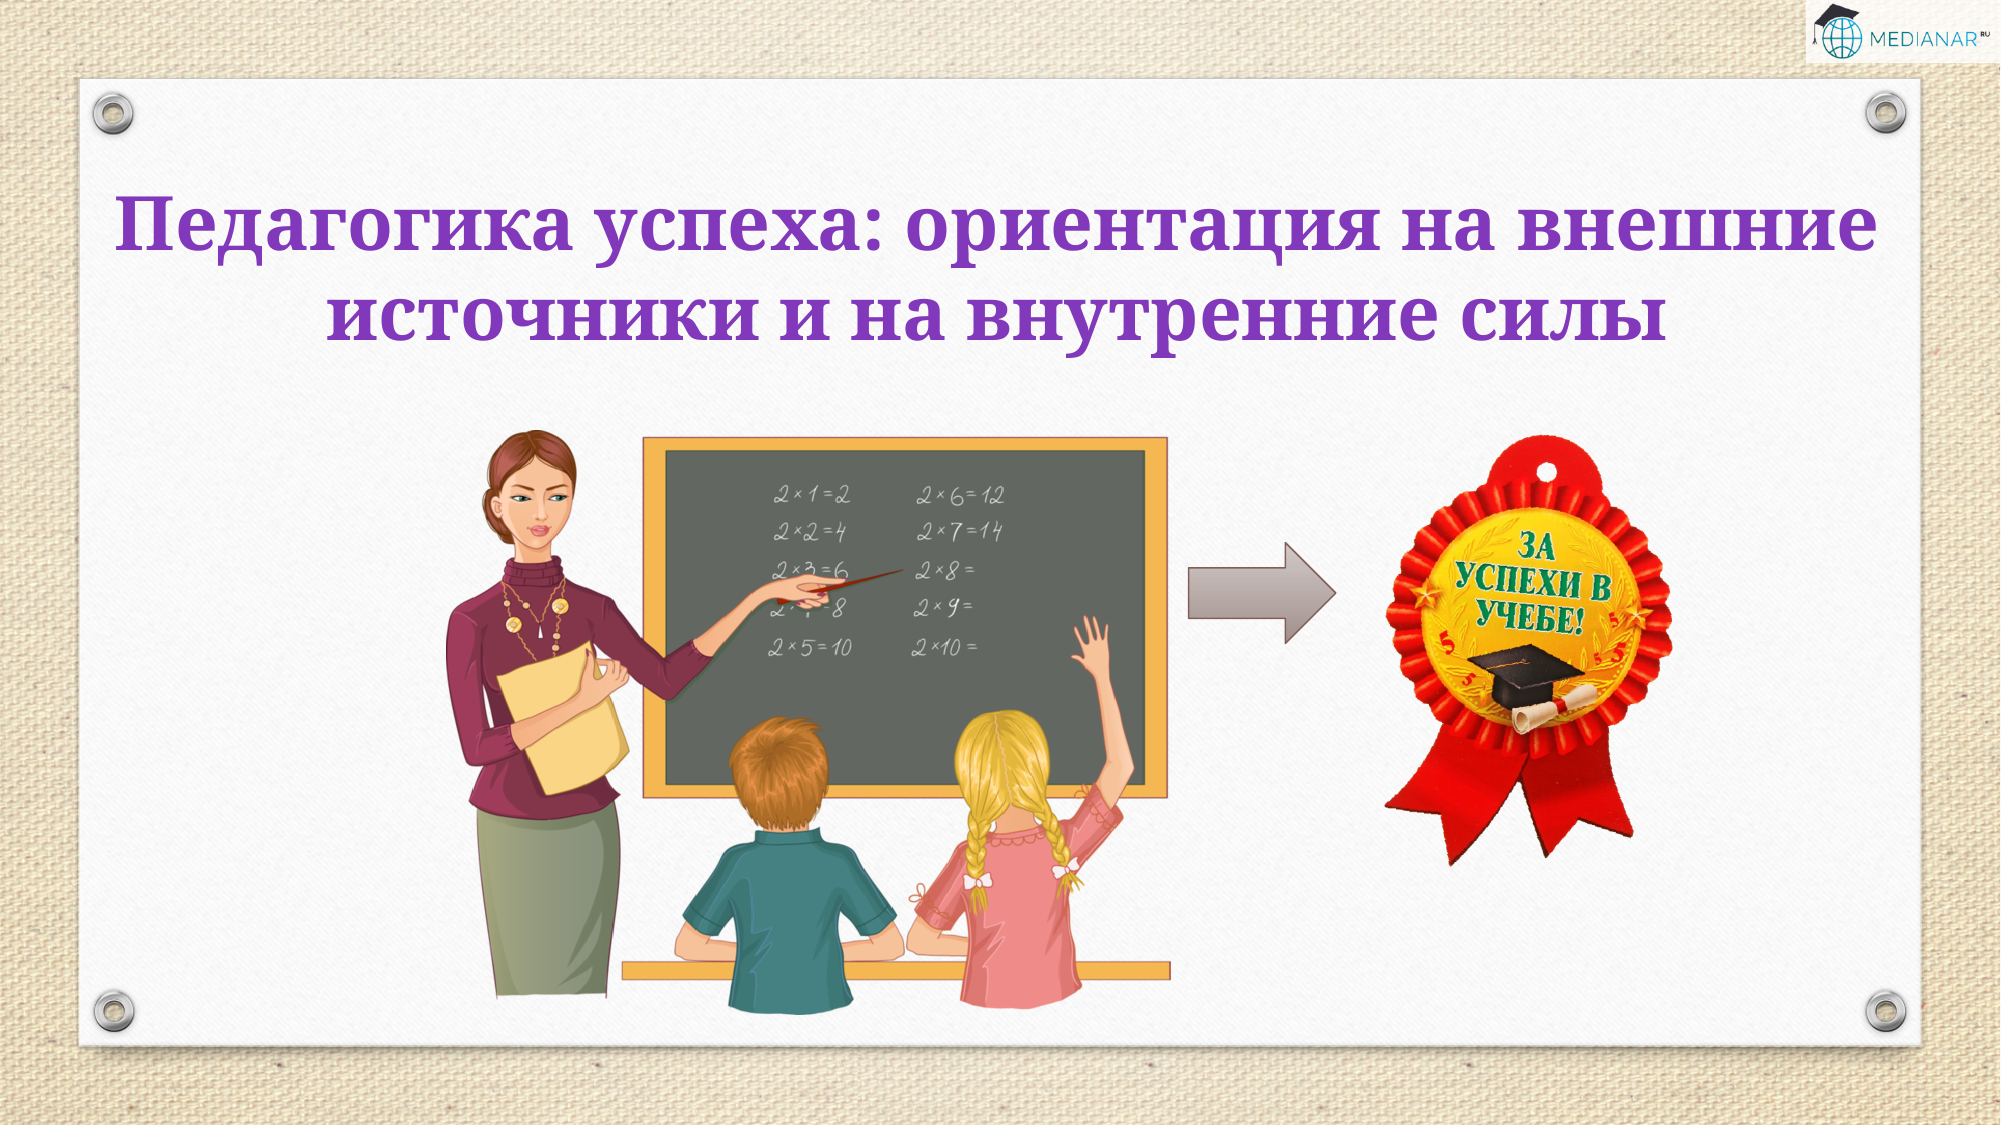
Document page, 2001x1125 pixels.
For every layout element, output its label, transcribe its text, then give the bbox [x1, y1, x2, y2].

picture [0, 0, 2001, 1125]
text_box Педагогика успеха: ориентация на внешние источники и на внутренние силы [82, 140, 1913, 391]
text_box [1187, 567, 1284, 620]
